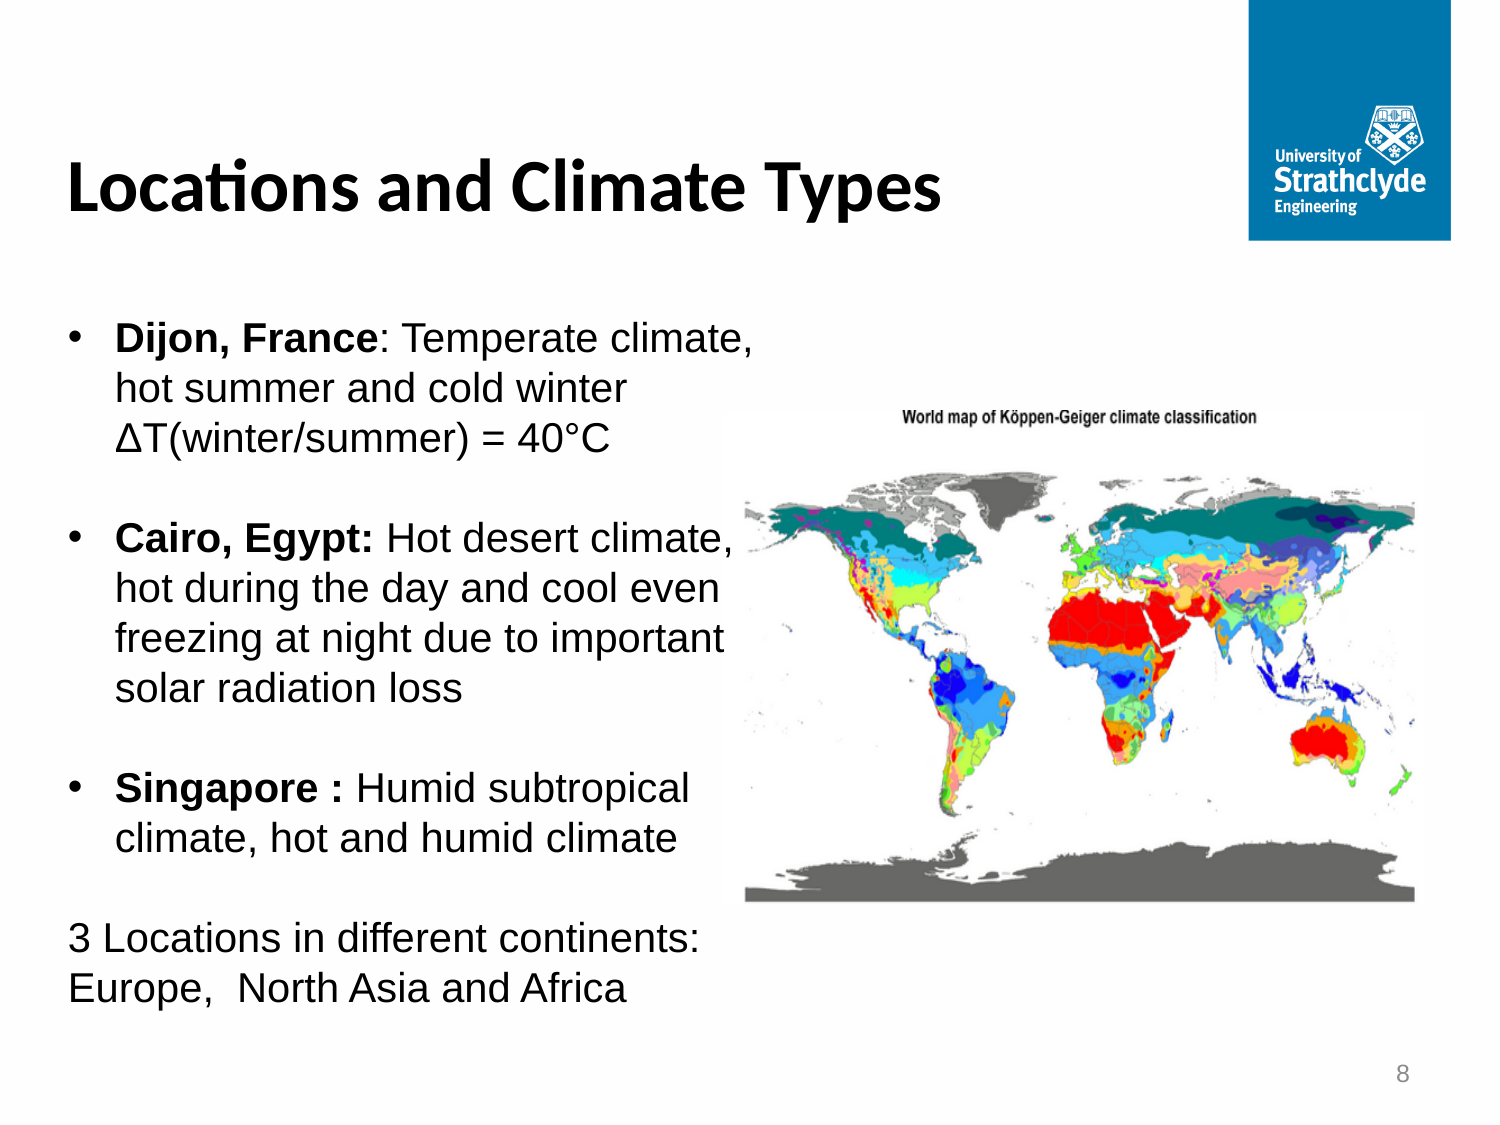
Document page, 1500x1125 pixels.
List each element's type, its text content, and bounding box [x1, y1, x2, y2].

picture [1357, 174, 1368, 191]
picture [1395, 169, 1408, 191]
picture [1349, 205, 1356, 215]
picture [0, 0, 1500, 1125]
picture [1341, 204, 1346, 212]
text_box Dijon, France: Temperate climate, hot summer and cold winter ΔT(winter/summer) = 40°C Cairo, Egypt: Hot desert climate, hot during the day and cool even freezing at night due to important solar radiation loss Singapore : Humid subtropical climate, hot and humid climate 3 Locations in different continents: Europe, North Asia and Africa [53, 253, 774, 1125]
picture [1412, 174, 1425, 191]
picture [1371, 106, 1417, 154]
picture [1341, 169, 1354, 191]
text_box Locations and Climate Types [53, 128, 1244, 234]
picture [1371, 132, 1382, 140]
picture [1287, 153, 1293, 161]
picture [1276, 200, 1286, 212]
picture [1306, 203, 1334, 212]
picture [1329, 150, 1339, 161]
picture [1390, 146, 1400, 157]
picture [1277, 150, 1284, 161]
picture [1293, 204, 1299, 213]
slide_number 8 [1074, 1042, 1425, 1103]
picture [1314, 174, 1327, 191]
picture [1275, 167, 1291, 191]
picture [1379, 174, 1393, 199]
picture [1329, 171, 1338, 191]
picture [1308, 153, 1319, 161]
picture [1371, 169, 1377, 191]
picture [1407, 133, 1417, 144]
picture [1293, 171, 1302, 191]
picture [1296, 150, 1300, 161]
picture [1304, 174, 1313, 191]
picture [1349, 149, 1360, 161]
